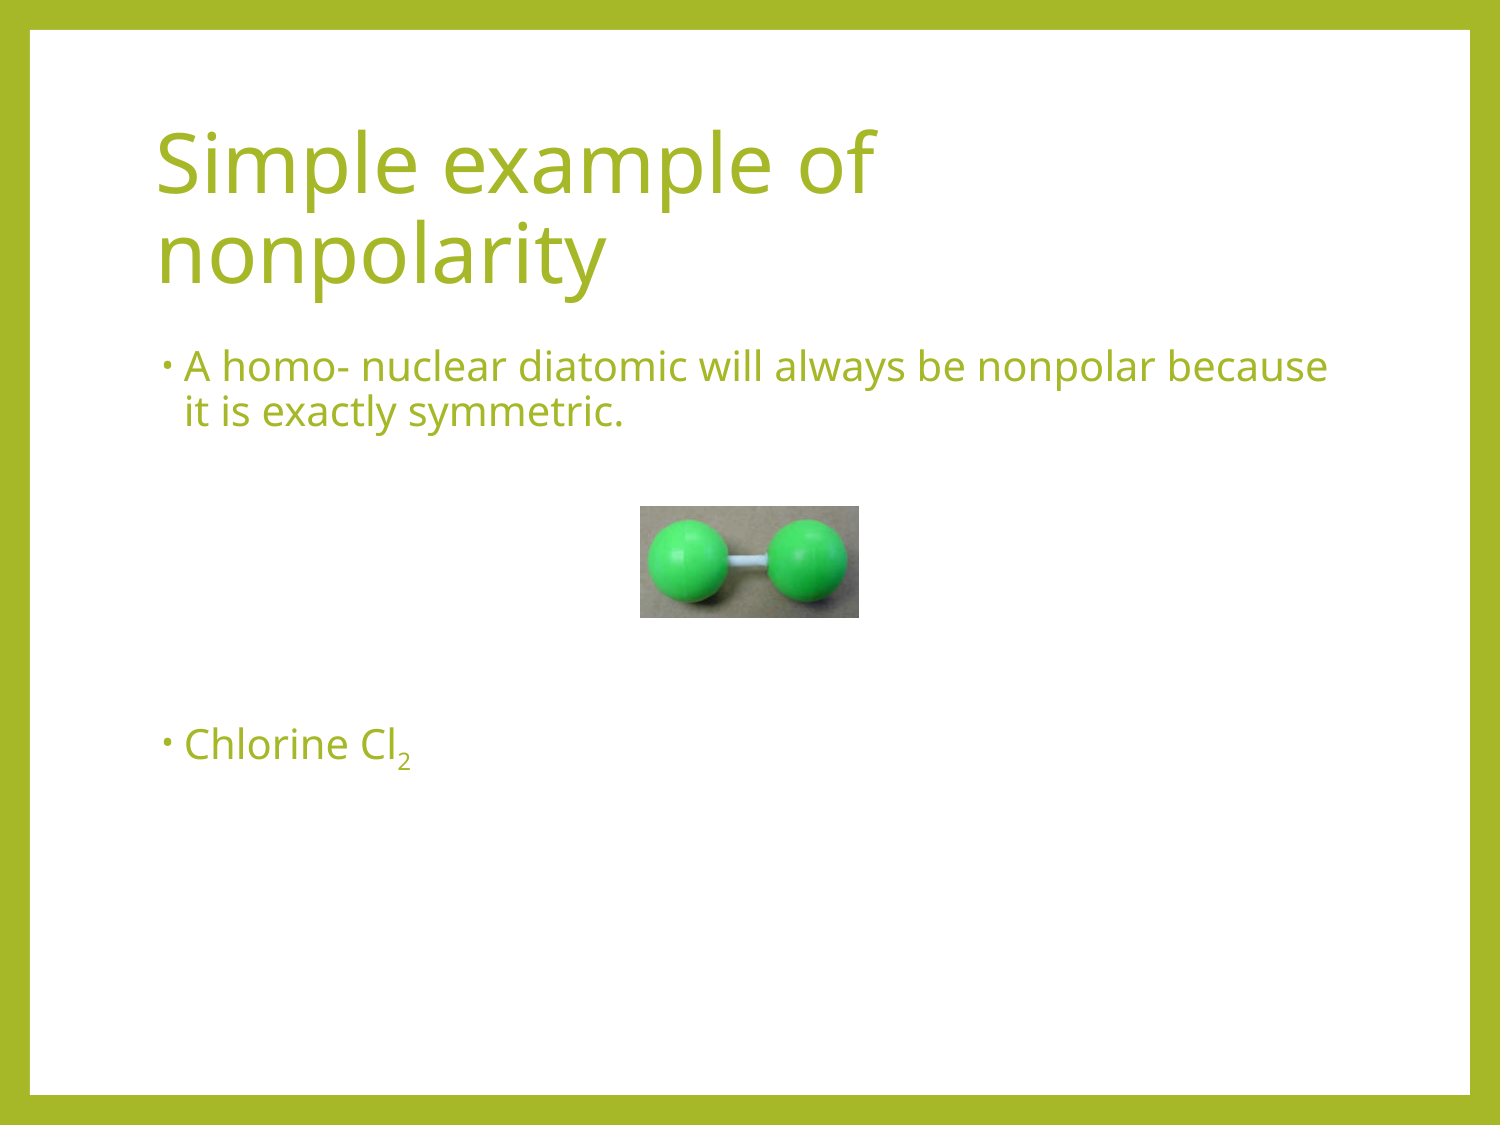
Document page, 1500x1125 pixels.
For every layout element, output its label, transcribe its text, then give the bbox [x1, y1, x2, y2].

picture [640, 506, 860, 619]
list A homo- nuclear diatomic will always be nonpolar because it is exactly symmetric. Chlorine Cl2 [140, 337, 1356, 1000]
title Simple example of nonpolarity [140, 99, 1356, 323]
